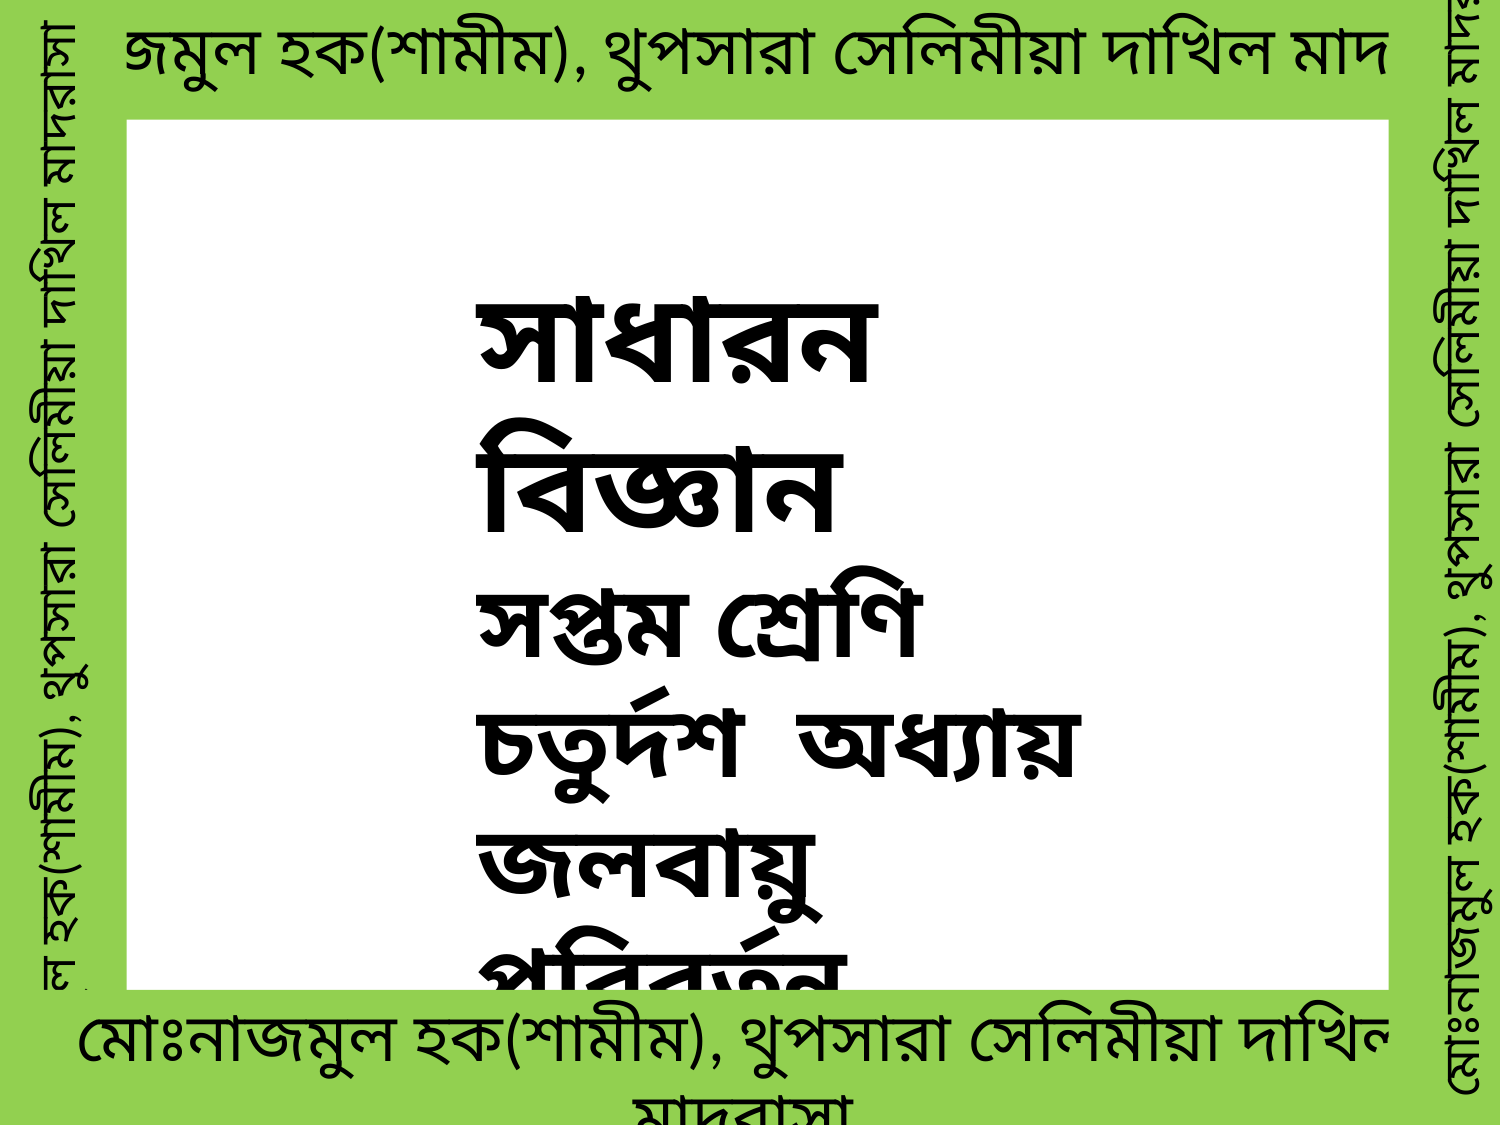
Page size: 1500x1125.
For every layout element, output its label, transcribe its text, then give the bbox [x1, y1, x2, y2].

text_box মোঃনাজমুল হক(শামীম), থুপসারা সেলিমীয়া দাখিল মাদরাসা [129, 0, 1386, 122]
text_box মোঃনাজমুল হক(শামীম), থুপসারা সেলিমীয়া দাখিল মাদরাসা [1386, 0, 1500, 1125]
text_box সাধারন বিজ্ঞান সপ্তম শ্রেণি চতুর্দশ অধ্যায় জলবায়ু পরিবর্তন [462, 249, 1125, 987]
text_box মোঃনাজমুল হক(শামীম), থুপসারা সেলিমীয়া দাখিল মাদরাসা [0, 902, 1386, 1125]
text_box মোঃনাজমুল হক(শামীম), থুপসারা সেলিমীয়া দাখিল মাদরাসা [0, 0, 129, 987]
